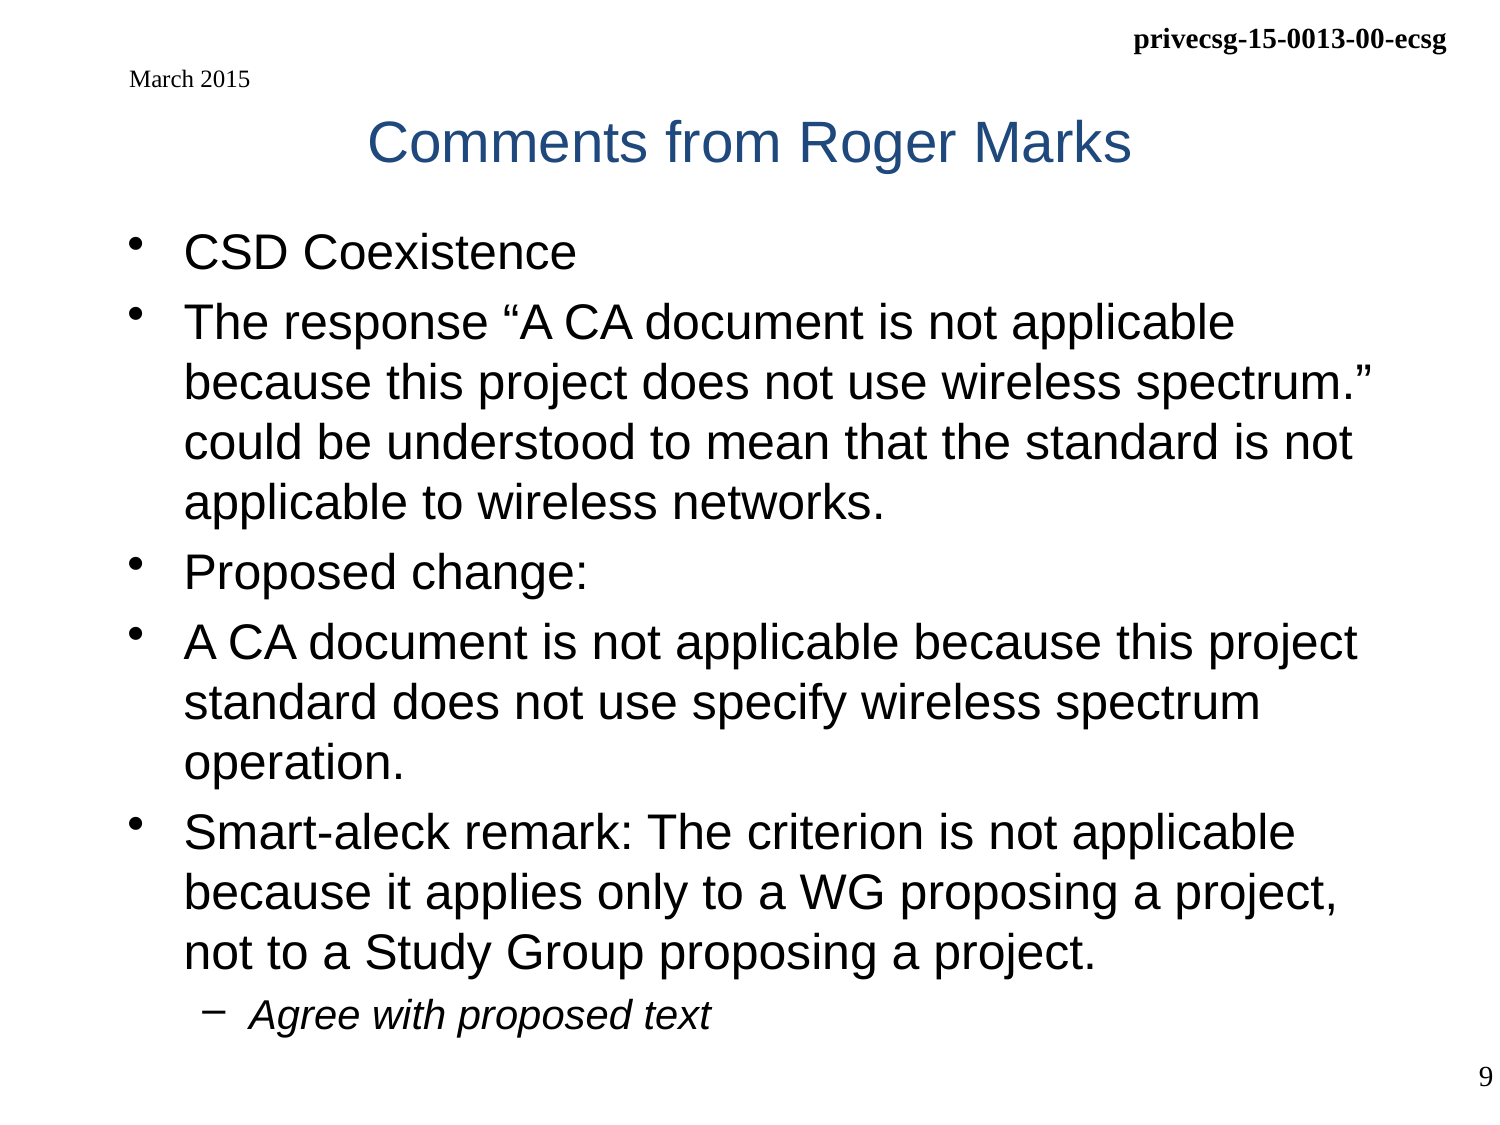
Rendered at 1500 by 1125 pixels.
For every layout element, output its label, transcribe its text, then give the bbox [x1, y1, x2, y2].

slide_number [114, 54, 422, 100]
title Comments from Roger Marks [75, 45, 1425, 233]
list CSD Coexistence The response “A CA document is not applicable because this project does not use wireless spectrum.” could be understood to mean that the standard is not applicable to wireless networks. Proposed change: A CA document is not applicable because this project standard does not use specify wireless spectrum operation. Smart-aleck remark: The criterion is not applicable because it applies only to a WG proposing a project, not to a Study Group proposing a project. Agree with proposed text [112, 212, 1424, 1016]
